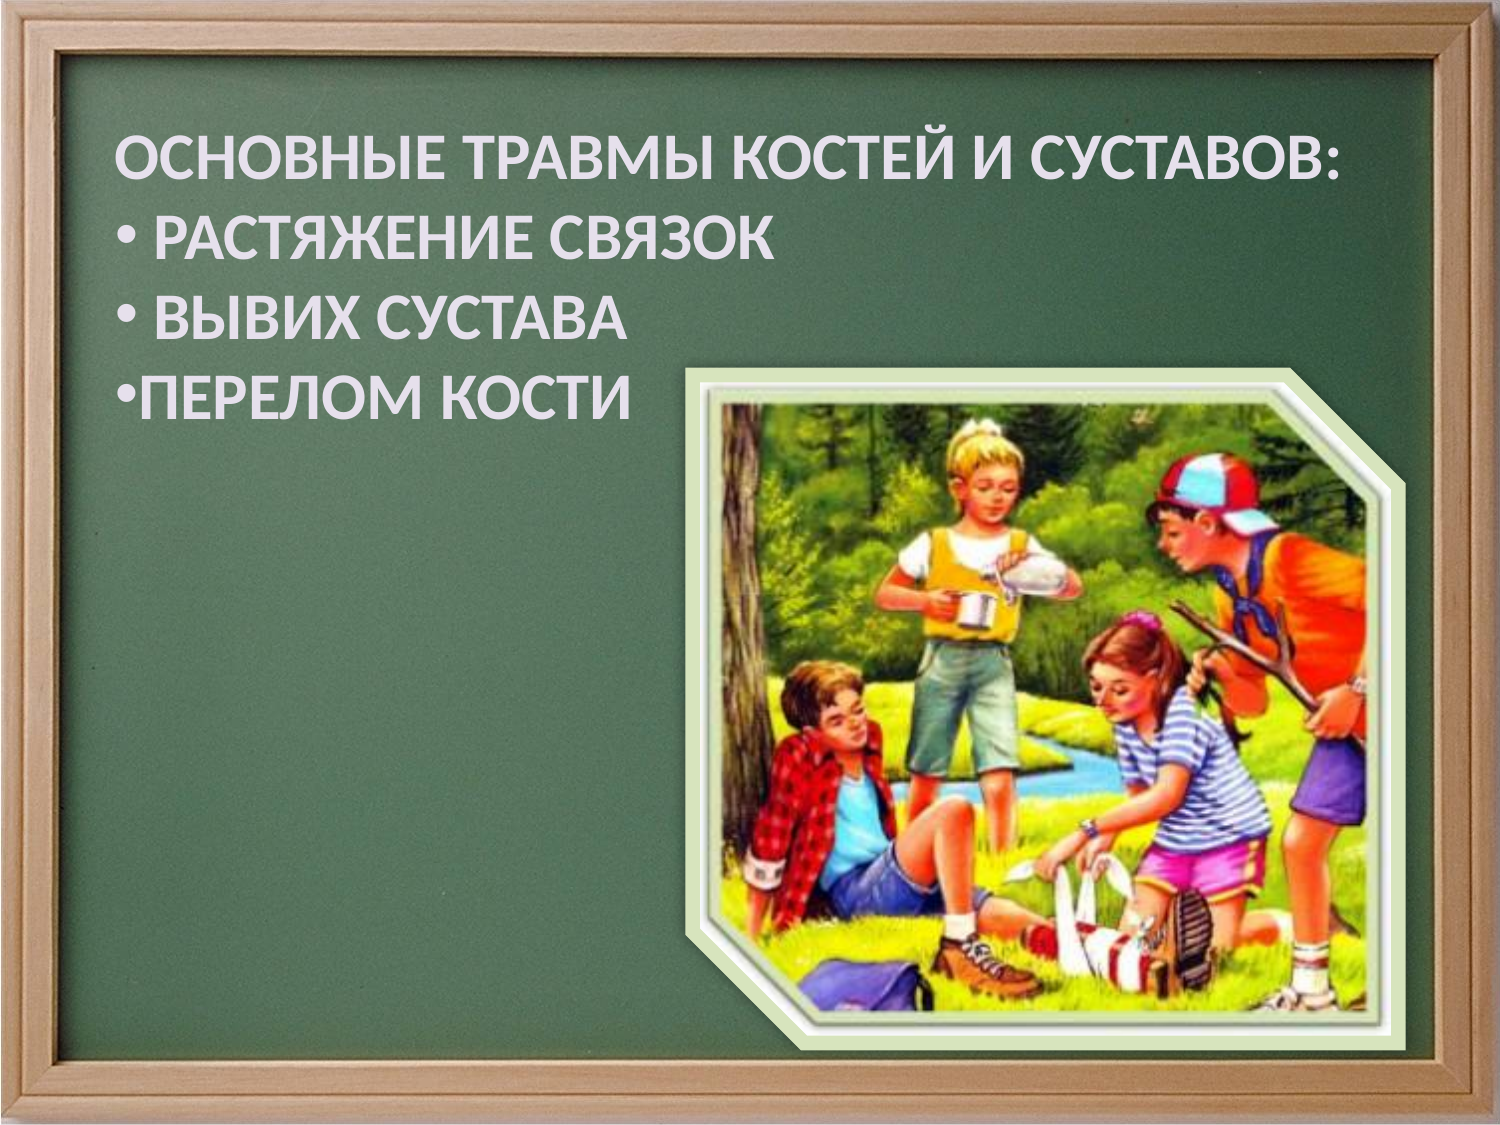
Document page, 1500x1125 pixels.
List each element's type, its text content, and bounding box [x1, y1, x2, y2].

picture [0, 0, 1500, 1125]
text_box ОСНОВНЫЕ ТРАВМЫ КОСТЕЙ И СУСТАВОВ: РАСТЯЖЕНИЕ СВЯЗОК ВЫВИХ СУСТАВА ПЕРЕЛОМ КОСТИ [100, 105, 1360, 440]
